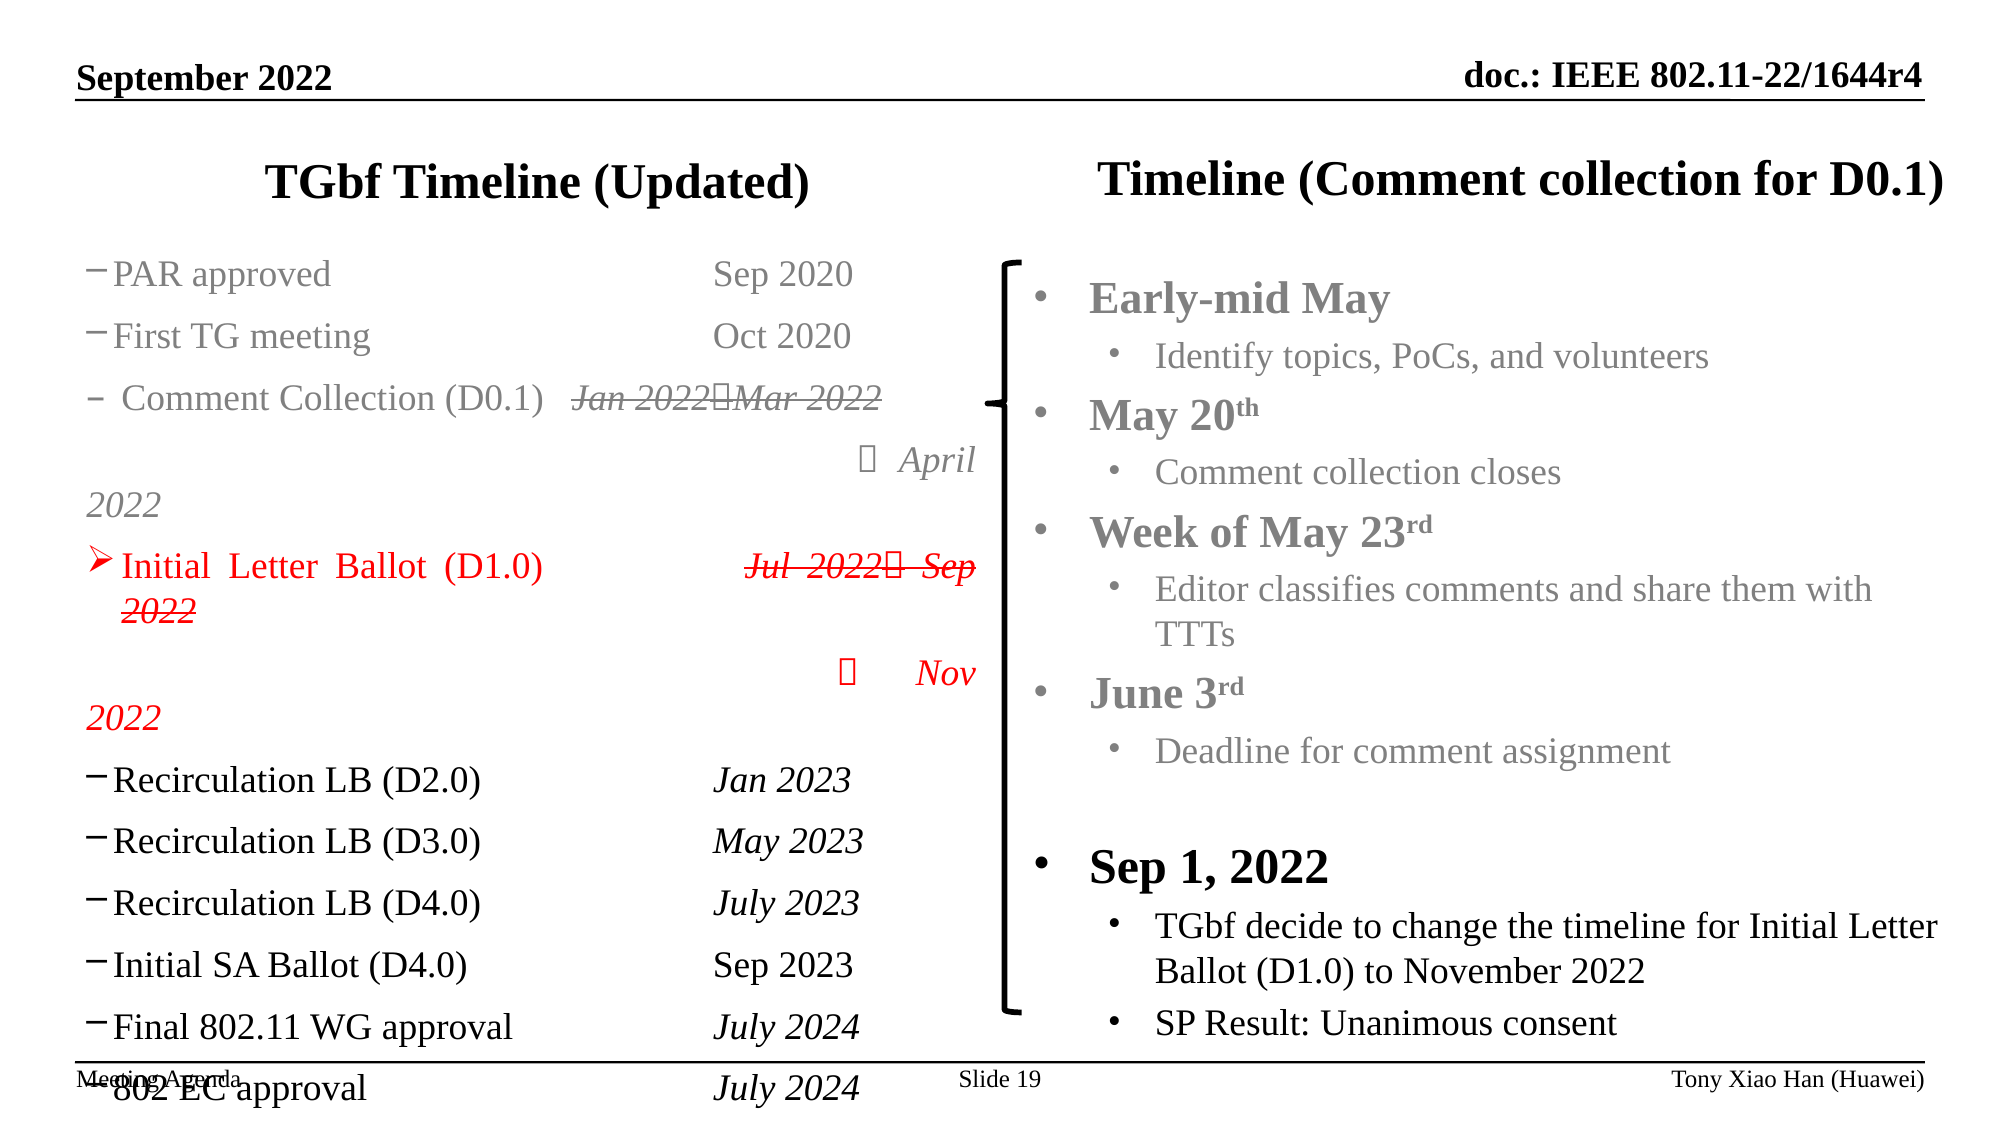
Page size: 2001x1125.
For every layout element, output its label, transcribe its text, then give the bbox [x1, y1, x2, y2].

title TGbf Timeline (Updated) [162, 141, 913, 217]
text_box Timeline (Comment collection for D0.1) [1067, 141, 1975, 209]
text_box Early-mid May Identify topics, PoCs, and volunteers May 20th Comment collection closes Week of May 23rd Editor classifies comments and share them with TTTs June 3rd Deadline for comment assignment Sep 1, 2022 TGbf decide to change the timeline for Initial Letter Ballot (D1.0) to November 2022 SP Result: Unanimous consent [1021, 262, 1963, 1063]
text_box PAR approved Sep 2020 First TG meeting Oct 2020 Comment Collection (D0.1) Jan 2022Mar 2022  April 2022 Initial Letter Ballot (D1.0) Jul 2022 Sep 2022  Nov 2022 Recirculation LB (D2.0) Jan 2023 Recirculation LB (D3.0) May 2023 Recirculation LB (D4.0) July 2023 Initial SA Ballot (D4.0) Sep 2023 Final 802.11 WG approval July 2024 802 EC approval July 2024 RevCom and SASB approval Sep 2024 [74, 243, 988, 1051]
text_box [987, 262, 1022, 1013]
